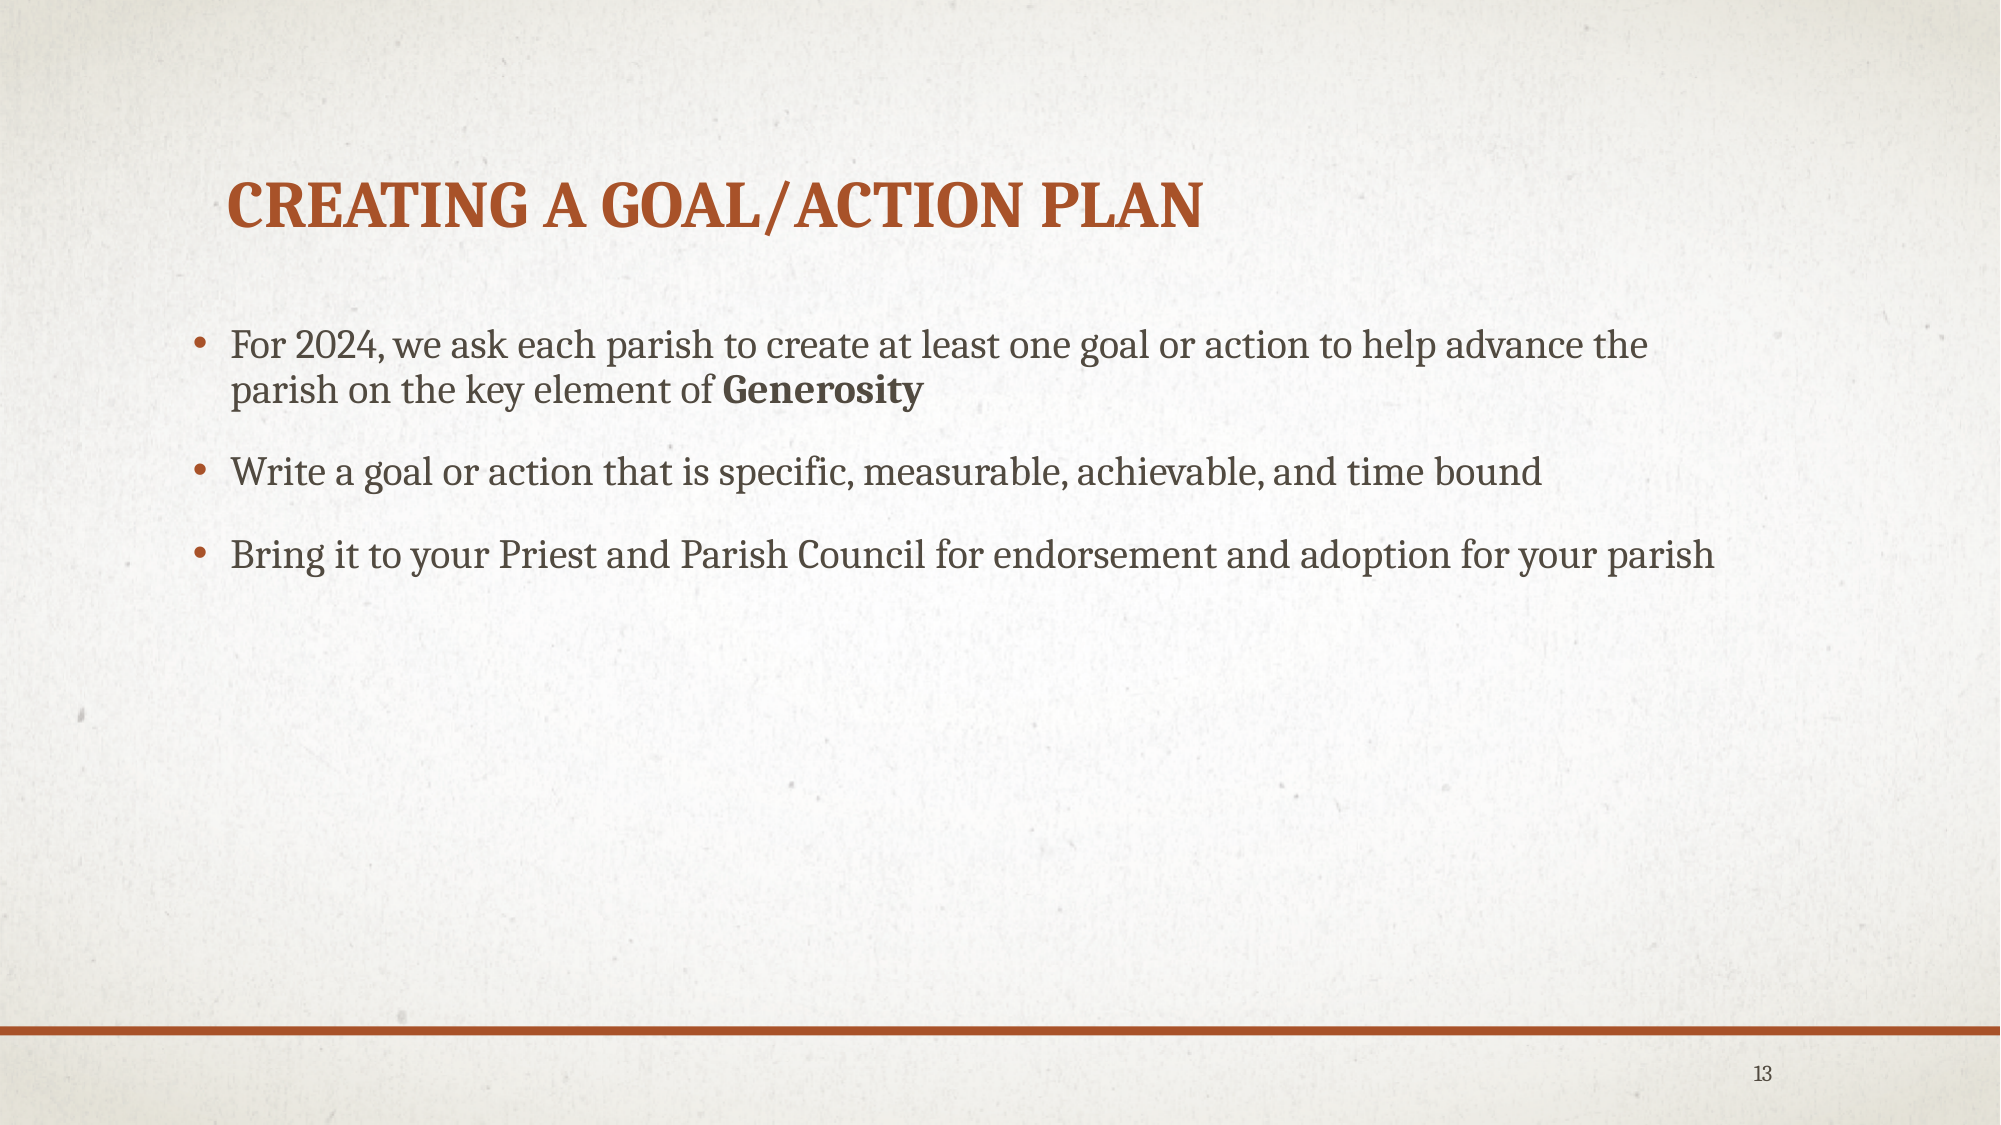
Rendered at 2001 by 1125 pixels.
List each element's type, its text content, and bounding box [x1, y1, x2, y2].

picture [0, 0, 2001, 1125]
slide_number 13 [1672, 1053, 1788, 1093]
title Creating a goal/action plan [212, 62, 1788, 250]
text_box For 2024, we ask each parish to create at least one goal or action to help advance the parish on the key element of Generosity Write a goal or action that is specific, measurable, achievable, and time bound Bring it to your Priest and Parish Council for endorsement and adoption for your parish [170, 314, 1746, 752]
